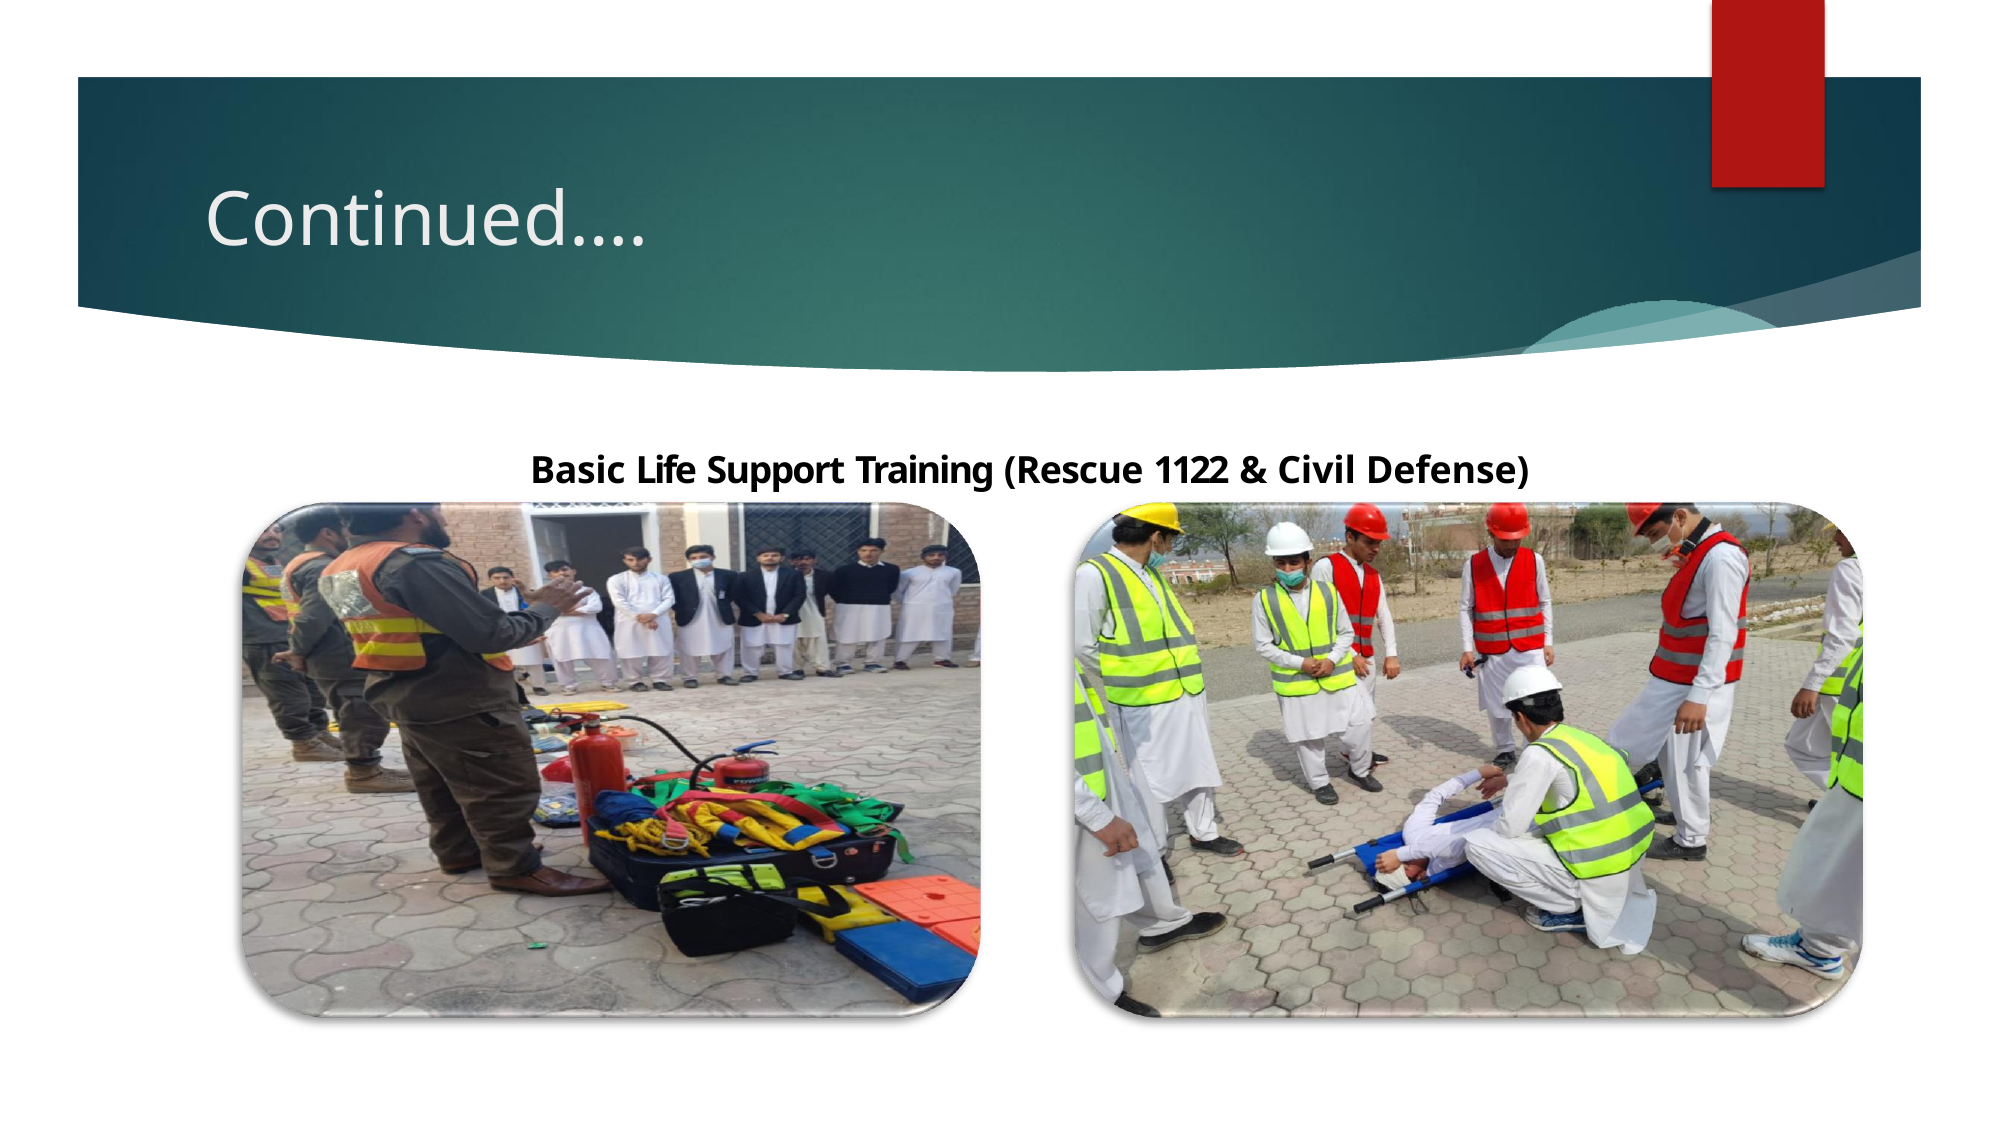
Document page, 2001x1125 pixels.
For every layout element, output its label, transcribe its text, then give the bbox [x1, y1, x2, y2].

title Continued…. [202, 168, 711, 359]
picture [79, 0, 1920, 371]
picture [224, 494, 989, 1036]
picture [1057, 494, 1872, 1036]
text_box Basic Life Support Training (Rescue 1122 & Civil Defense) [527, 443, 1547, 491]
